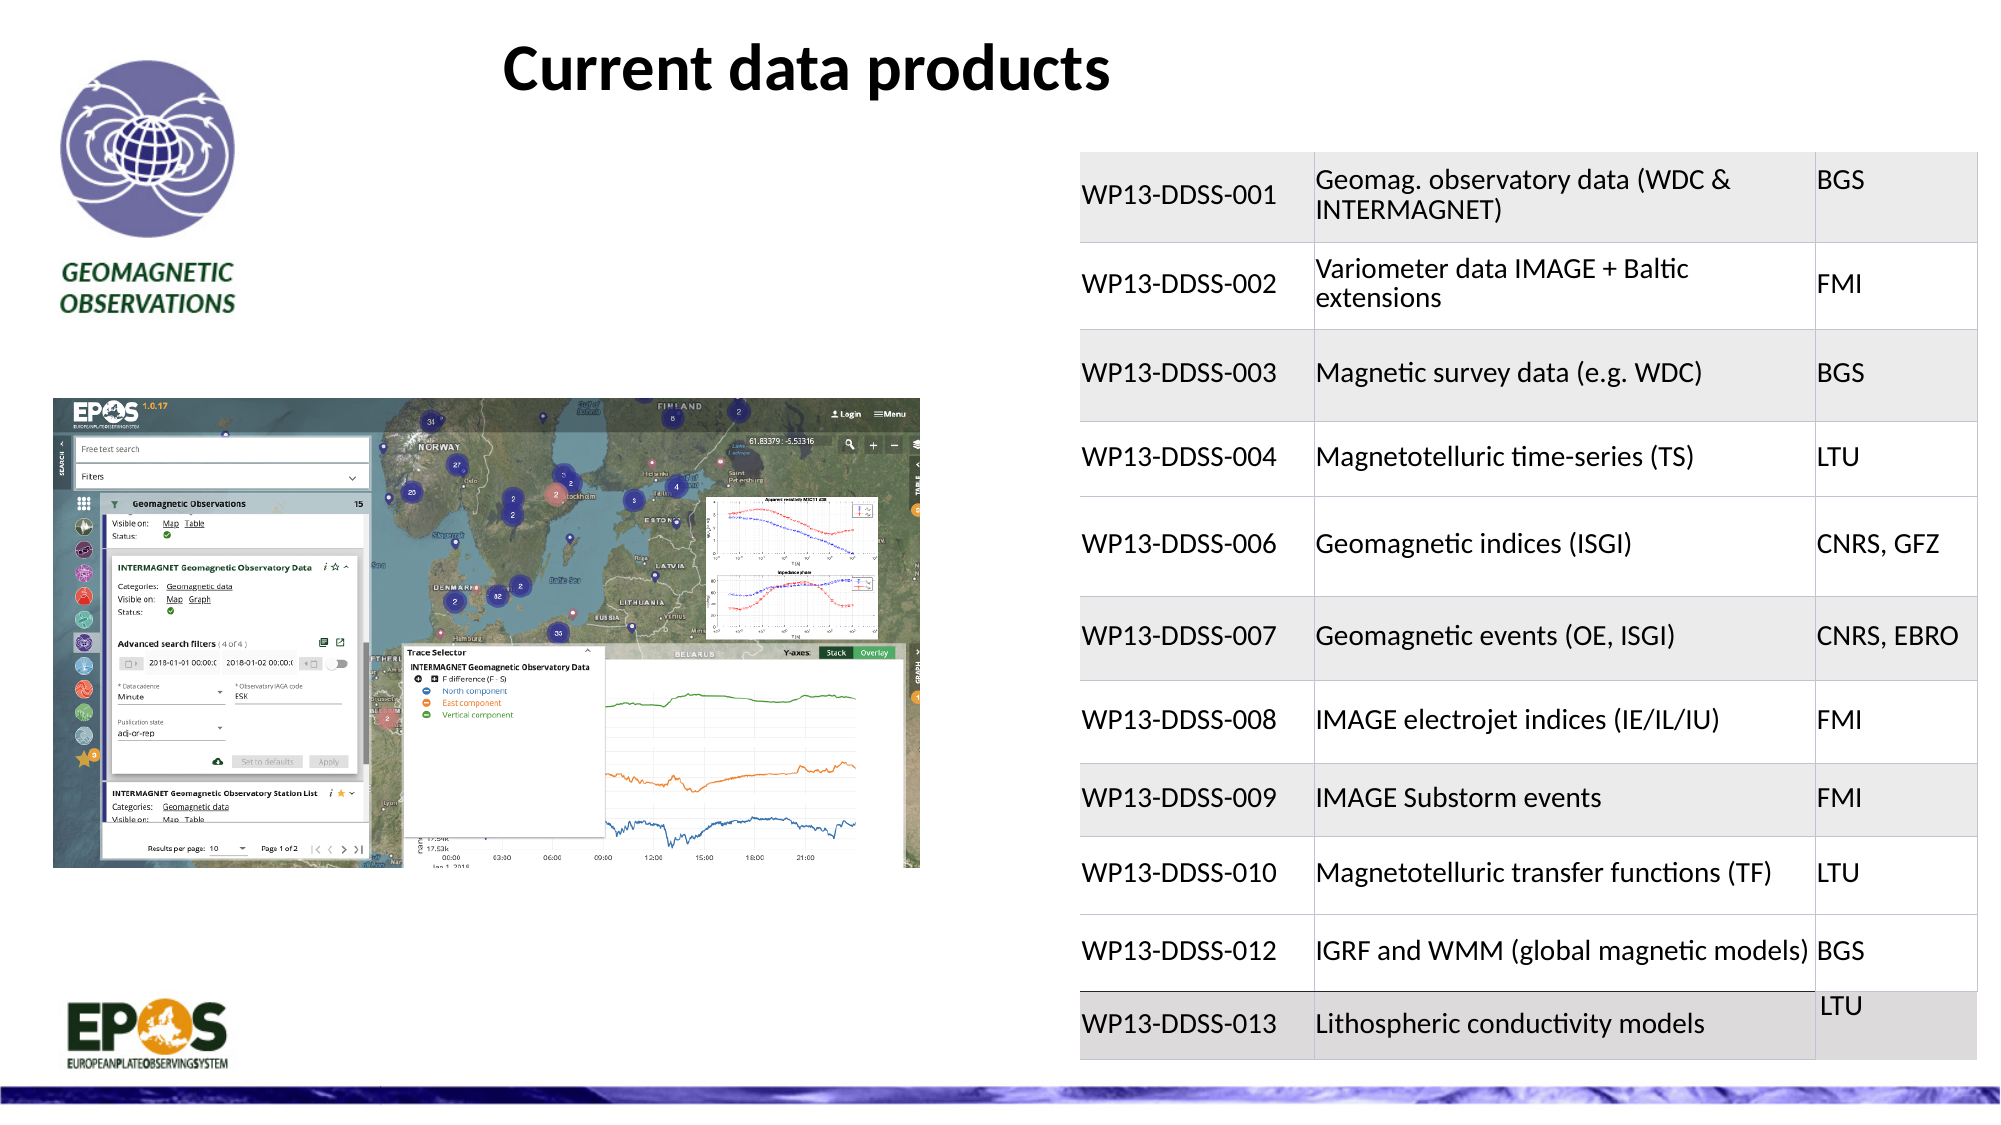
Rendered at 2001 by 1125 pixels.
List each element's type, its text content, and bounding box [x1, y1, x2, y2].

table_cell IMAGE electrojet indices (IE/IL/IU) [1315, 681, 1815, 763]
table_cell FMI [1816, 243, 1977, 329]
table_cell FMI [1816, 764, 1977, 836]
table_cell Magnetotelluric time-series (TS) [1315, 422, 1815, 496]
table_cell Magnetotelluric transfer functions (TF) [1315, 837, 1815, 914]
table_cell WP13-DDSS-003 [1080, 330, 1314, 421]
table_cell Variometer data IMAGE + Baltic extensions [1315, 243, 1815, 329]
table_cell CNRS, GFZ [1816, 497, 1977, 596]
table_cell IGRF and WMM (global magnetic models) [1315, 915, 1815, 991]
table_cell BGS [1816, 915, 1977, 991]
table_cell WP13-DDSS-004 [1080, 422, 1314, 496]
table_cell Lithospheric conductivity models [1315, 992, 1815, 1059]
table_cell Geomagnetic events (OE, ISGI) [1315, 597, 1815, 680]
table_cell IMAGE Substorm events [1315, 764, 1815, 836]
table_cell BGS [1816, 330, 1977, 421]
table_cell WP13-DDSS-009 [1080, 764, 1314, 836]
table_cell WP13-DDSS-007 [1080, 597, 1314, 680]
picture [0, 0, 2001, 1125]
text_box Current data products [489, 16, 1127, 112]
table_cell WP13-DDSS-006 [1080, 497, 1314, 596]
table_cell LTU [1816, 422, 1977, 496]
table_cell WP13-DDSS-012 [1080, 915, 1314, 991]
table_cell CNRS, EBRO [1816, 597, 1977, 680]
table_cell WP13-DDSS-002 [1080, 243, 1314, 329]
table_header Geomag. observatory data (WDC & INTERMAGNET) [1315, 152, 1815, 242]
table_header WP13-DDSS-001 [1080, 152, 1314, 242]
table_cell Magnetic survey data (e.g. WDC) [1315, 330, 1815, 421]
table_cell WP13-DDSS-008 [1080, 681, 1314, 763]
table_header BGS [1816, 152, 1977, 242]
table_cell WP13-DDSS-010 [1080, 837, 1314, 914]
table_cell FMI [1816, 681, 1977, 763]
table_cell Geomagnetic indices (ISGI) [1315, 497, 1815, 596]
table_cell LTU [1816, 837, 1977, 914]
table_cell WP13-DDSS-013 [1080, 992, 1314, 1059]
table_cell LTU [1816, 992, 1977, 1060]
